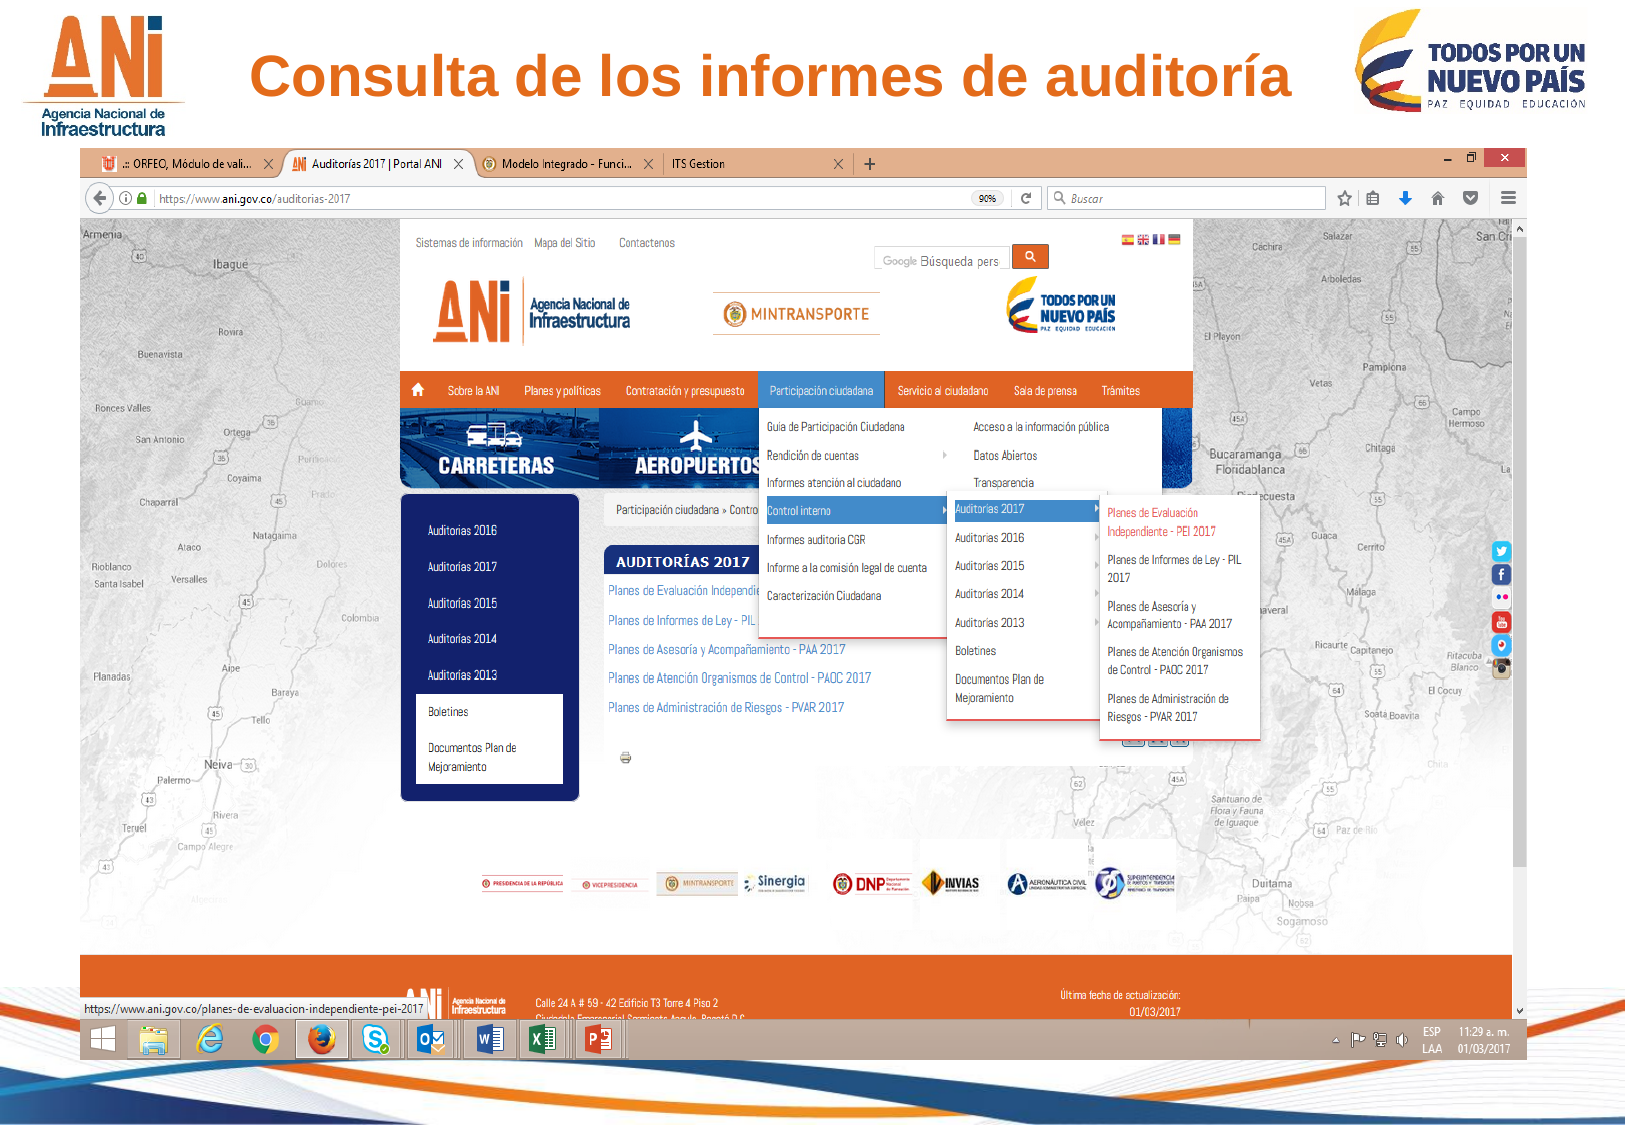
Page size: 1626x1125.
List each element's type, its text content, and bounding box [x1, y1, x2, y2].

picture [21, 15, 188, 137]
picture [1354, 7, 1588, 114]
picture [0, 148, 1625, 1125]
text_box Consulta de los informes de auditoría [91, 30, 1451, 116]
